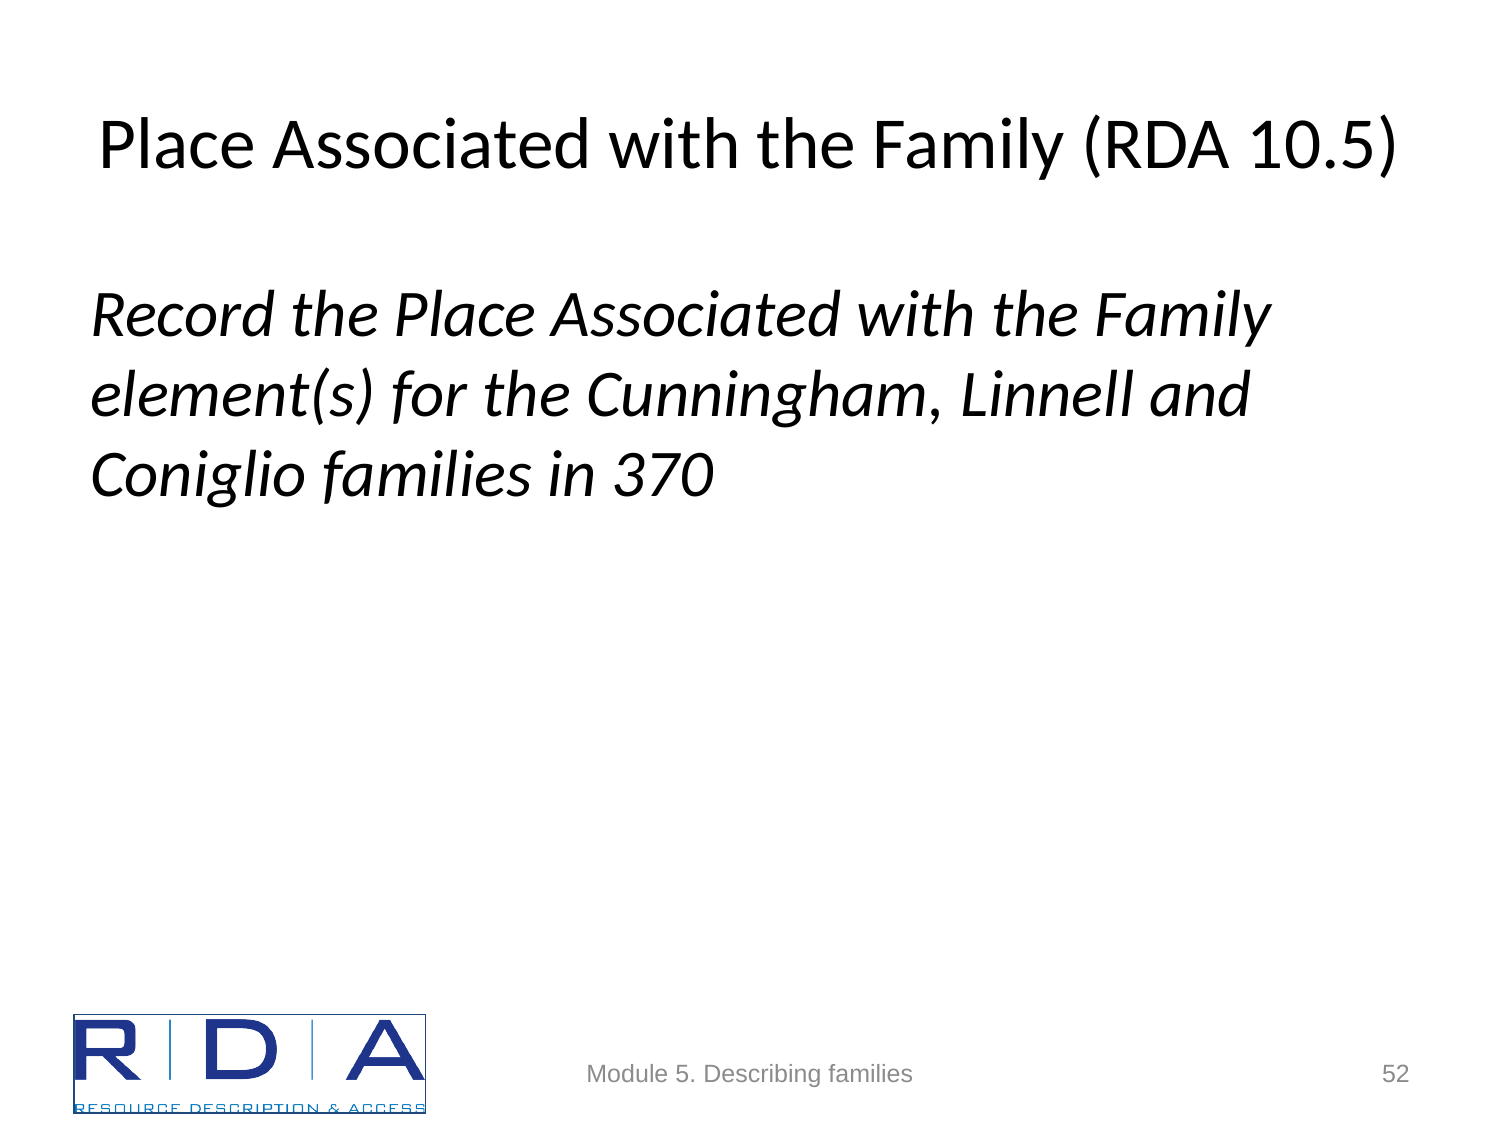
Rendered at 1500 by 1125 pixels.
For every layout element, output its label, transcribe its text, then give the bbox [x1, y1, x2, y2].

footer Module 5. Describing families [512, 1042, 988, 1103]
title Place Associated with the Family (RDA 10.5) [75, 45, 1425, 233]
slide_number 52 [1074, 1042, 1425, 1103]
picture [75, 1015, 425, 1112]
list Record the Place Associated with the Family element(s) for the Cunningham, Linnell and Coniglio families in 370 [75, 262, 1425, 1005]
